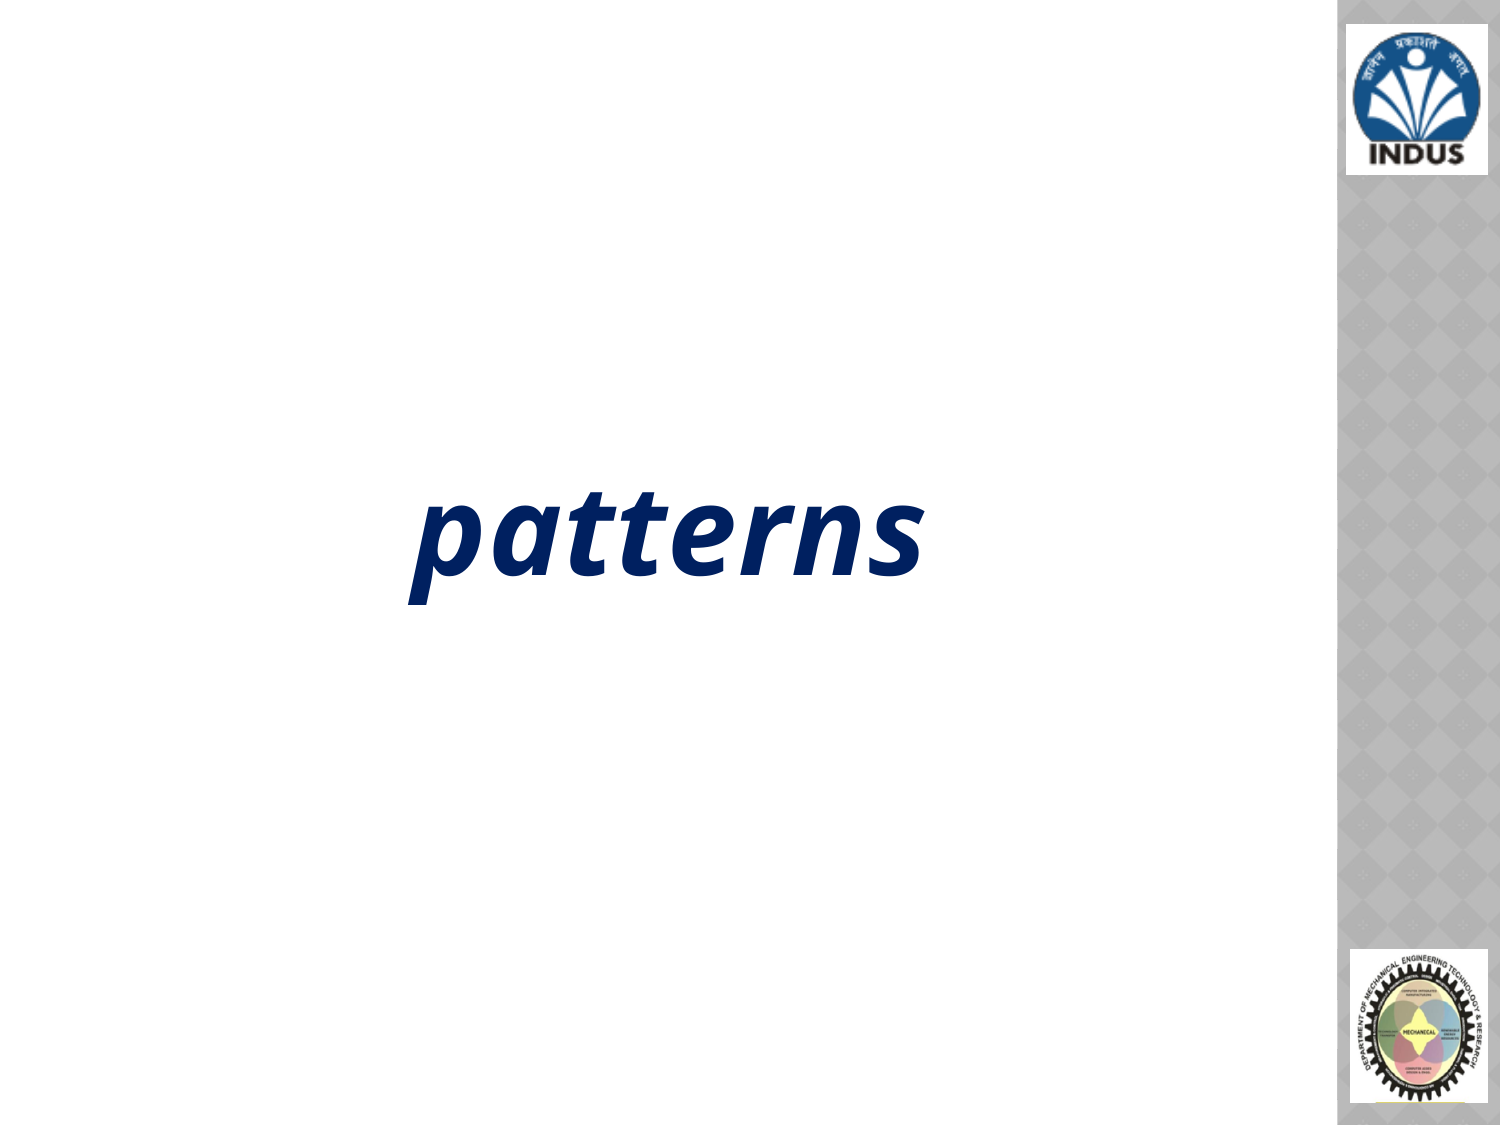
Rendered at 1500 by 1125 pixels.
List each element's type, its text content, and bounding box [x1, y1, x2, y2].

picture [1346, 24, 1488, 176]
picture [1349, 949, 1488, 1104]
title patterns [87, 412, 1275, 600]
